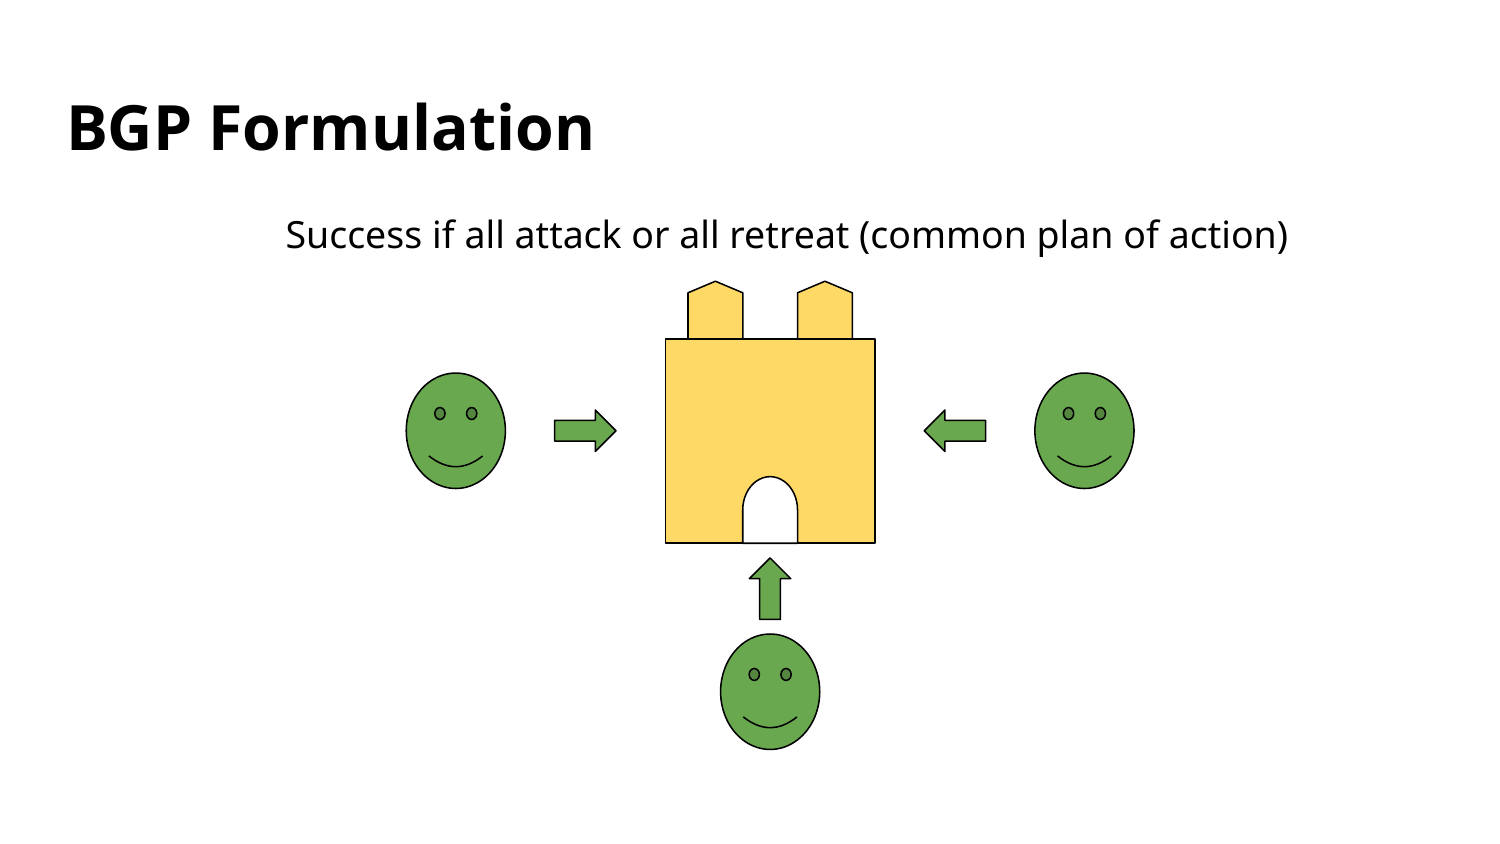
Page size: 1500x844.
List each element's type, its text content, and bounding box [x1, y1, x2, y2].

text_box [797, 281, 853, 339]
text_box [742, 476, 798, 544]
title BGP Formulation [51, 72, 1449, 176]
text_box [406, 373, 506, 489]
text_box [720, 634, 820, 750]
text_box [665, 338, 875, 544]
text_box [749, 557, 791, 620]
text_box [1034, 373, 1135, 489]
text_box [924, 410, 986, 452]
text_box [554, 409, 617, 452]
list Success if all attack or all retreat (common plan of action) [51, 189, 1449, 750]
text_box [687, 281, 743, 339]
